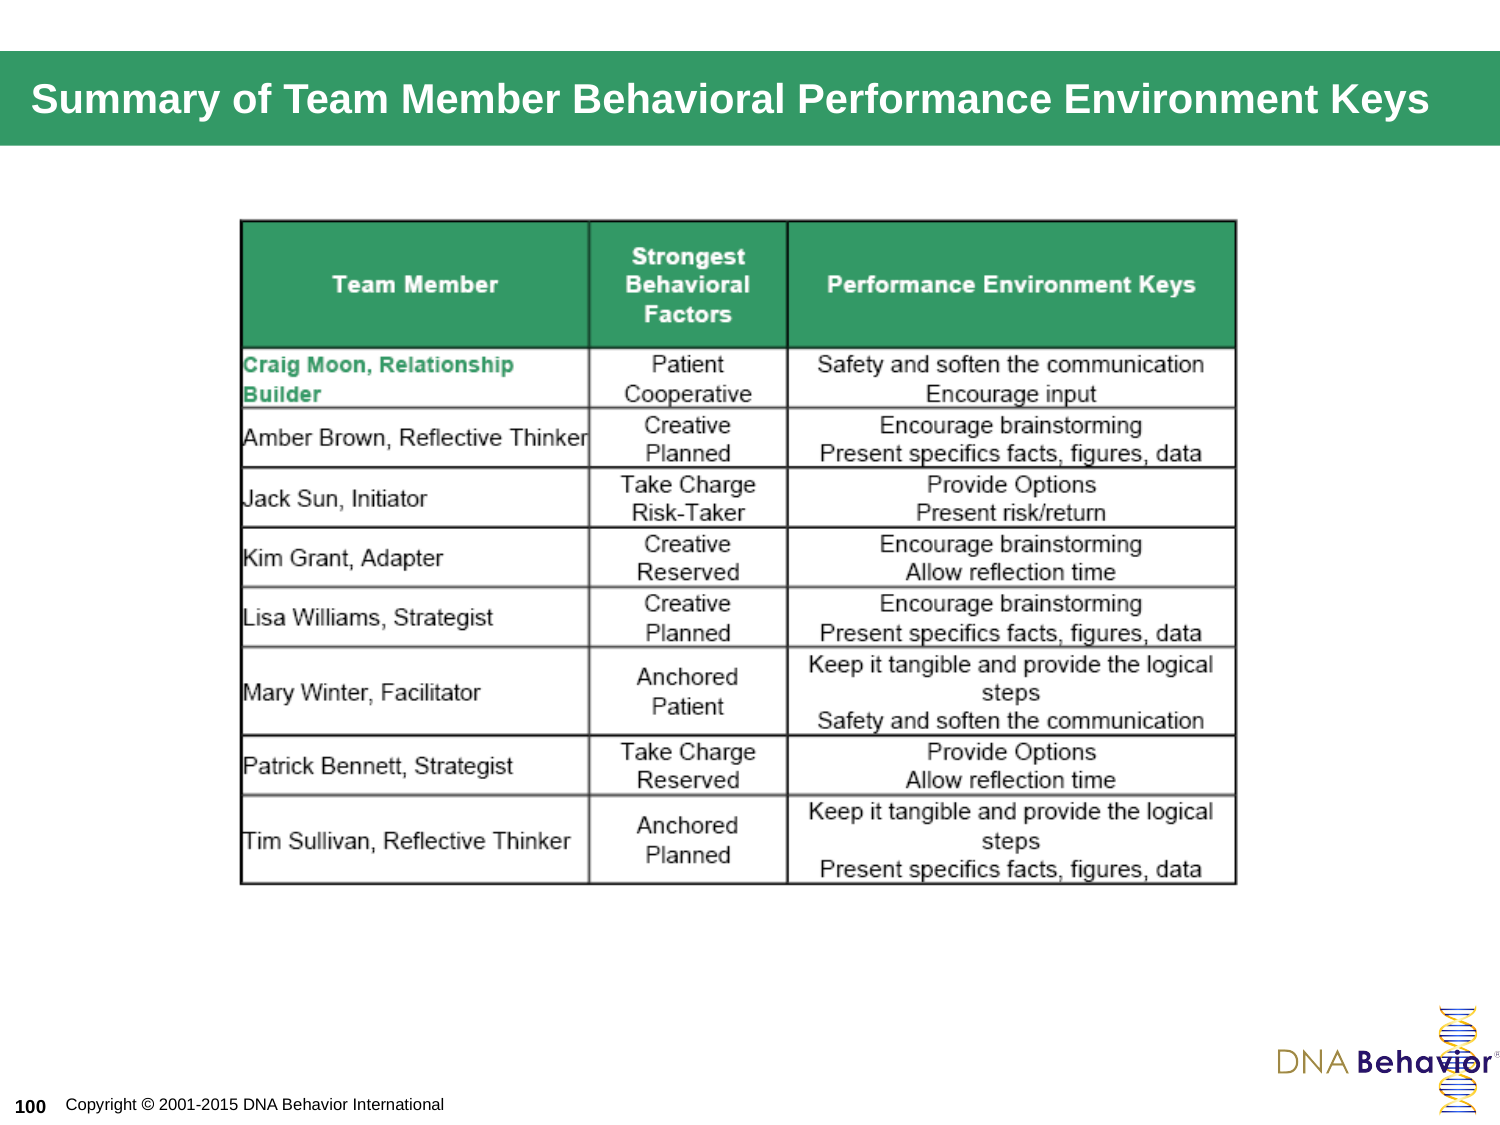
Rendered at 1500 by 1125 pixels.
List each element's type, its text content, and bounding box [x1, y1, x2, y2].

title Summary of Team Member Behavioral Performance Environment Keys [0, 60, 1500, 133]
picture [226, 209, 1274, 916]
picture [1275, 994, 1500, 1125]
